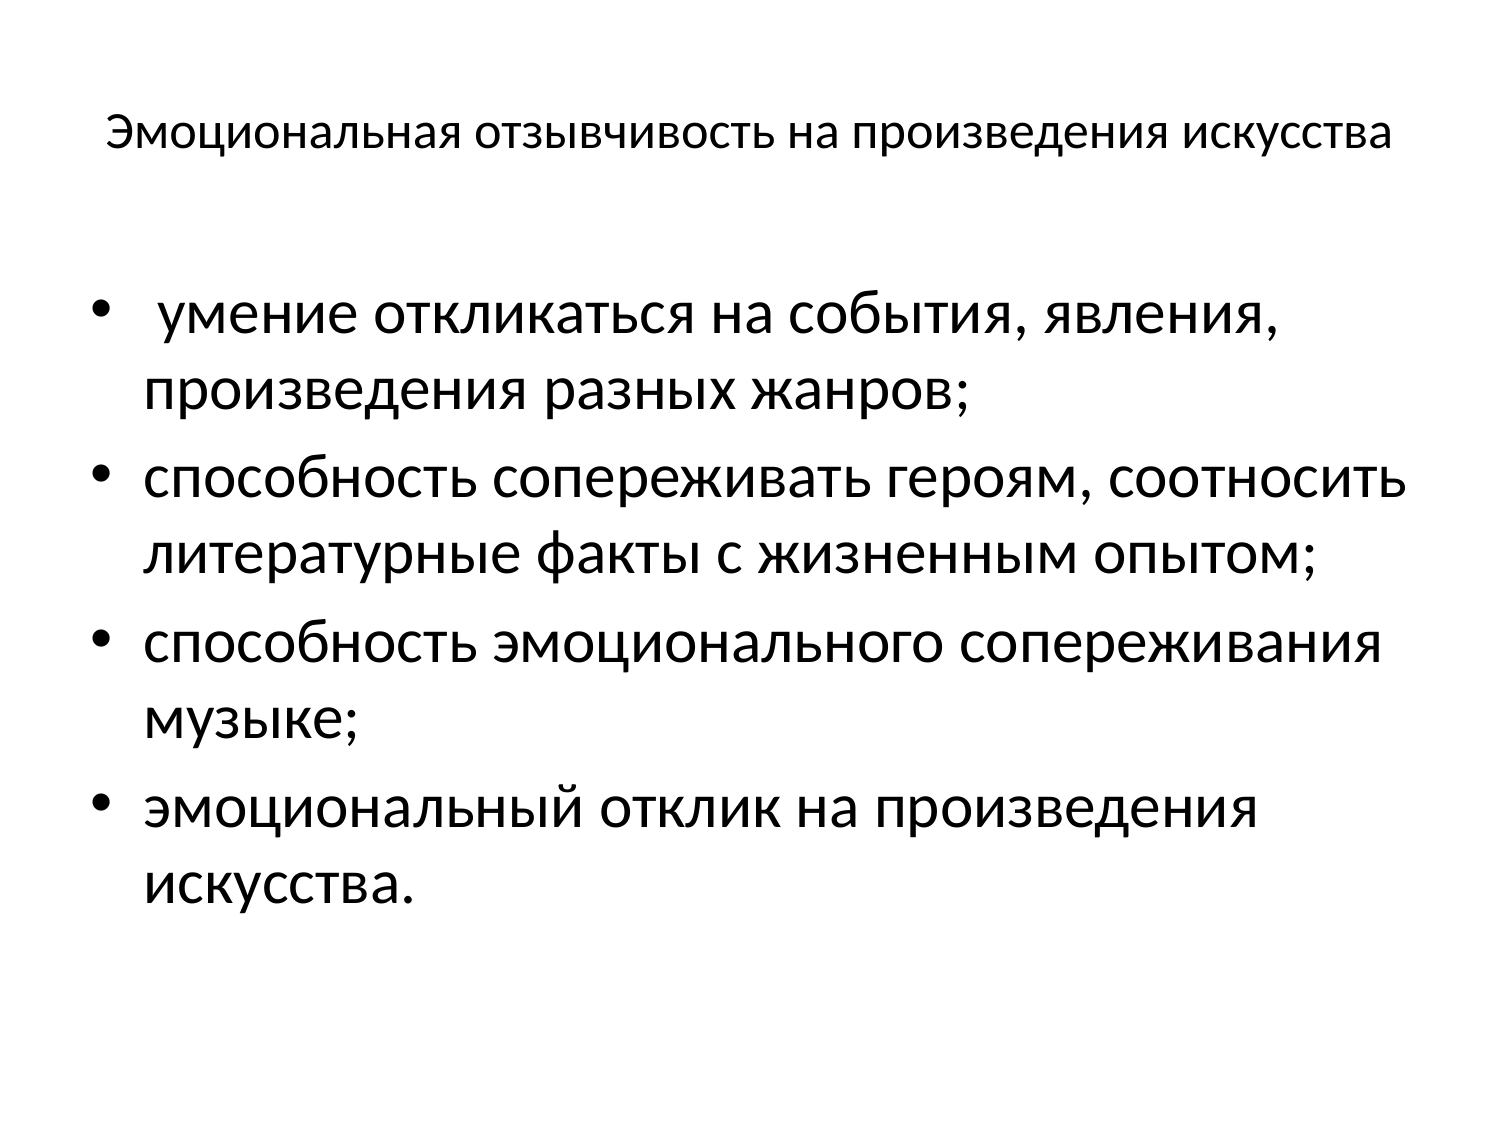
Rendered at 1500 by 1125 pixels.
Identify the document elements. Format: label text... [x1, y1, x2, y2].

title Эмоциональная отзывчивость на произведения искусства [75, 0, 1425, 233]
list умение откликаться на события, явления, произведения разных жанров; способность сопереживать героям, соотносить литературные факты с жизненным опытом; способность эмоционального сопереживания музыке; эмоциональный отклик на произведения искусства. [75, 262, 1425, 1005]
